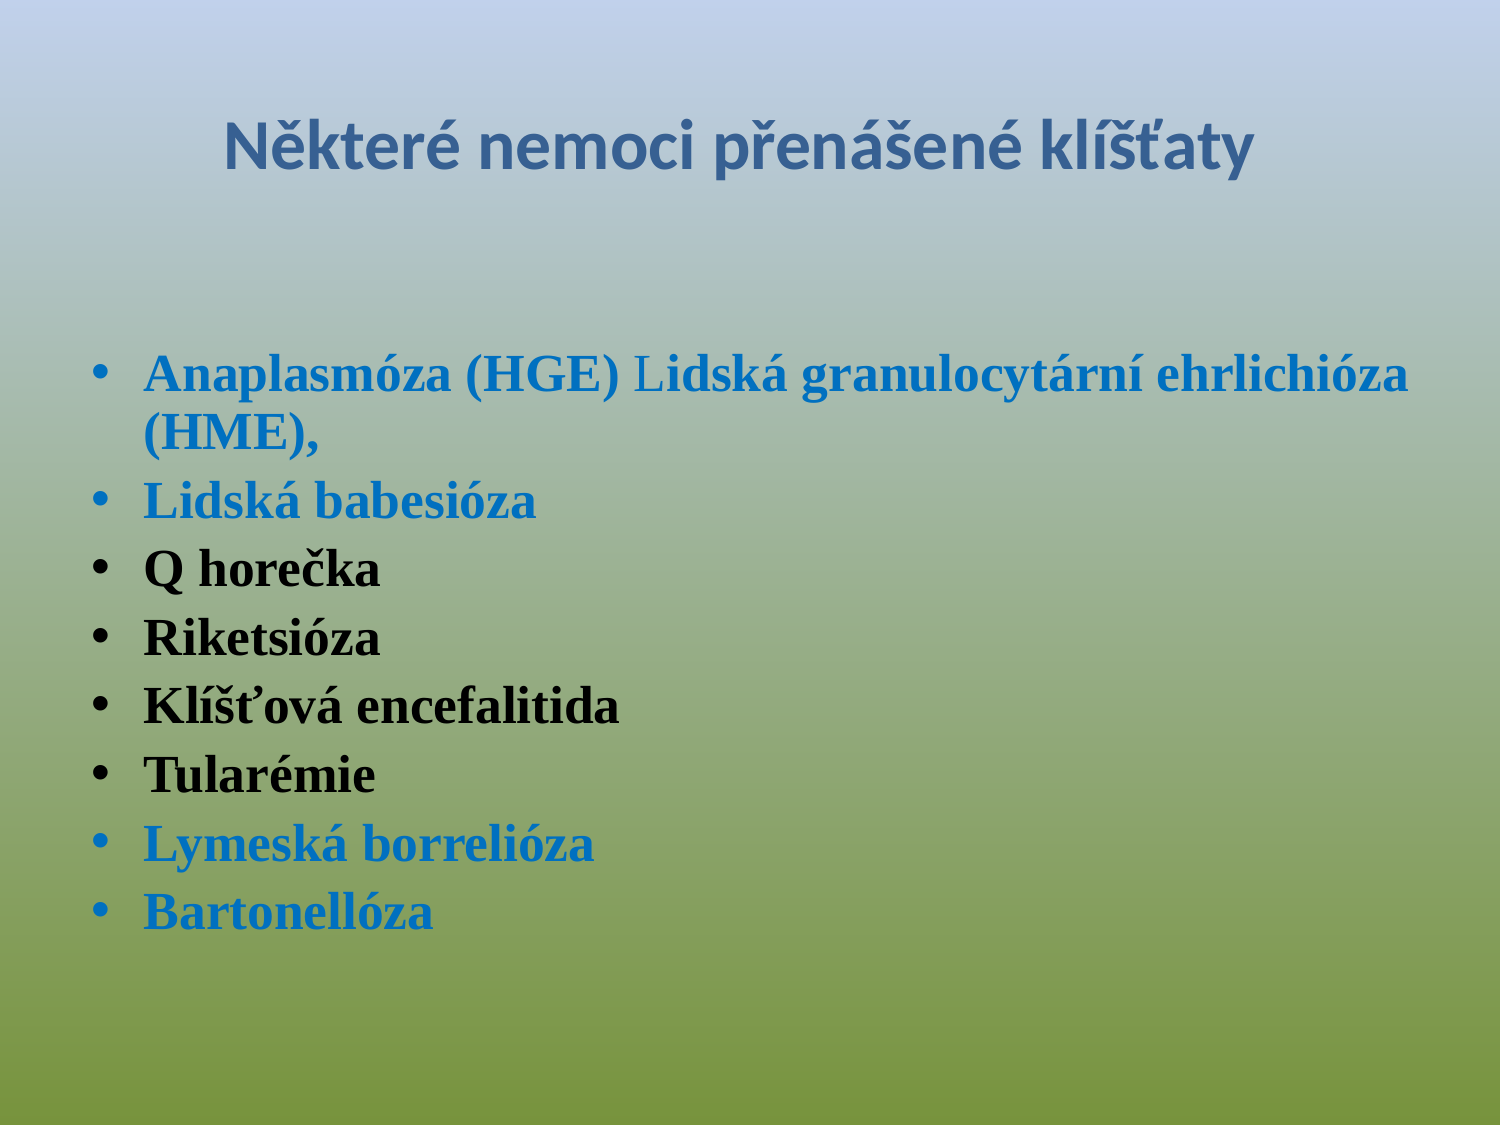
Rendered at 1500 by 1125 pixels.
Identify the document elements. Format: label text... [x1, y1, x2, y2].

title Některé nemoci přenášené klíšťaty [64, 90, 1415, 278]
list Anaplasmóza (HGE) Lidská granulocytární ehrlichióza (HME), Lidská babesióza Q horečka Riketsióza Klíšťová encefalitida Tularémie Lymeská borrelióza Bartonellóza [76, 338, 1427, 1012]
